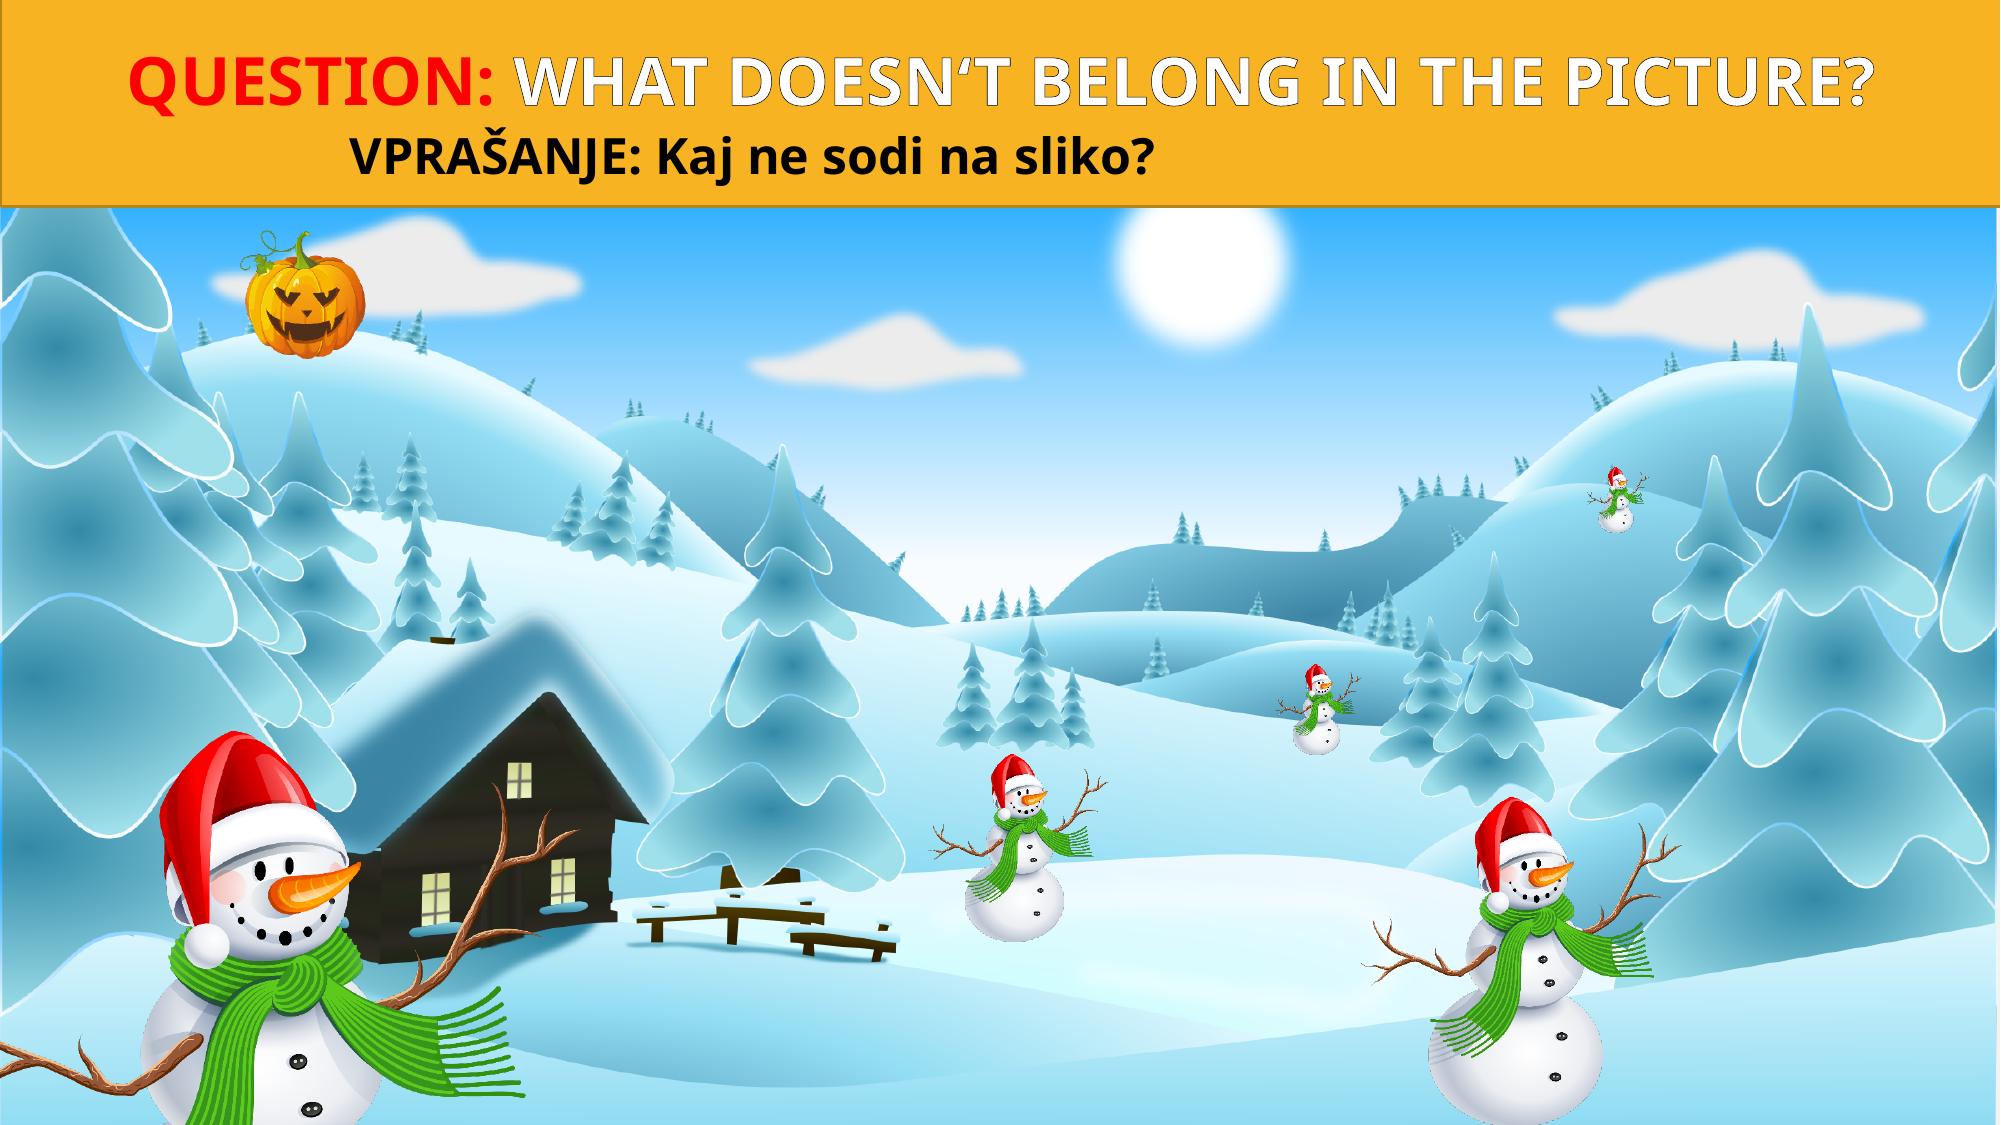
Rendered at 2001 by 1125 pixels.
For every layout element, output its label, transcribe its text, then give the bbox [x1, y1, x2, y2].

picture [0, 101, 1997, 1125]
text_box QUESTION: WHAT DOESN‘T BELONG IN THE PICTURE? [0, 0, 2000, 208]
